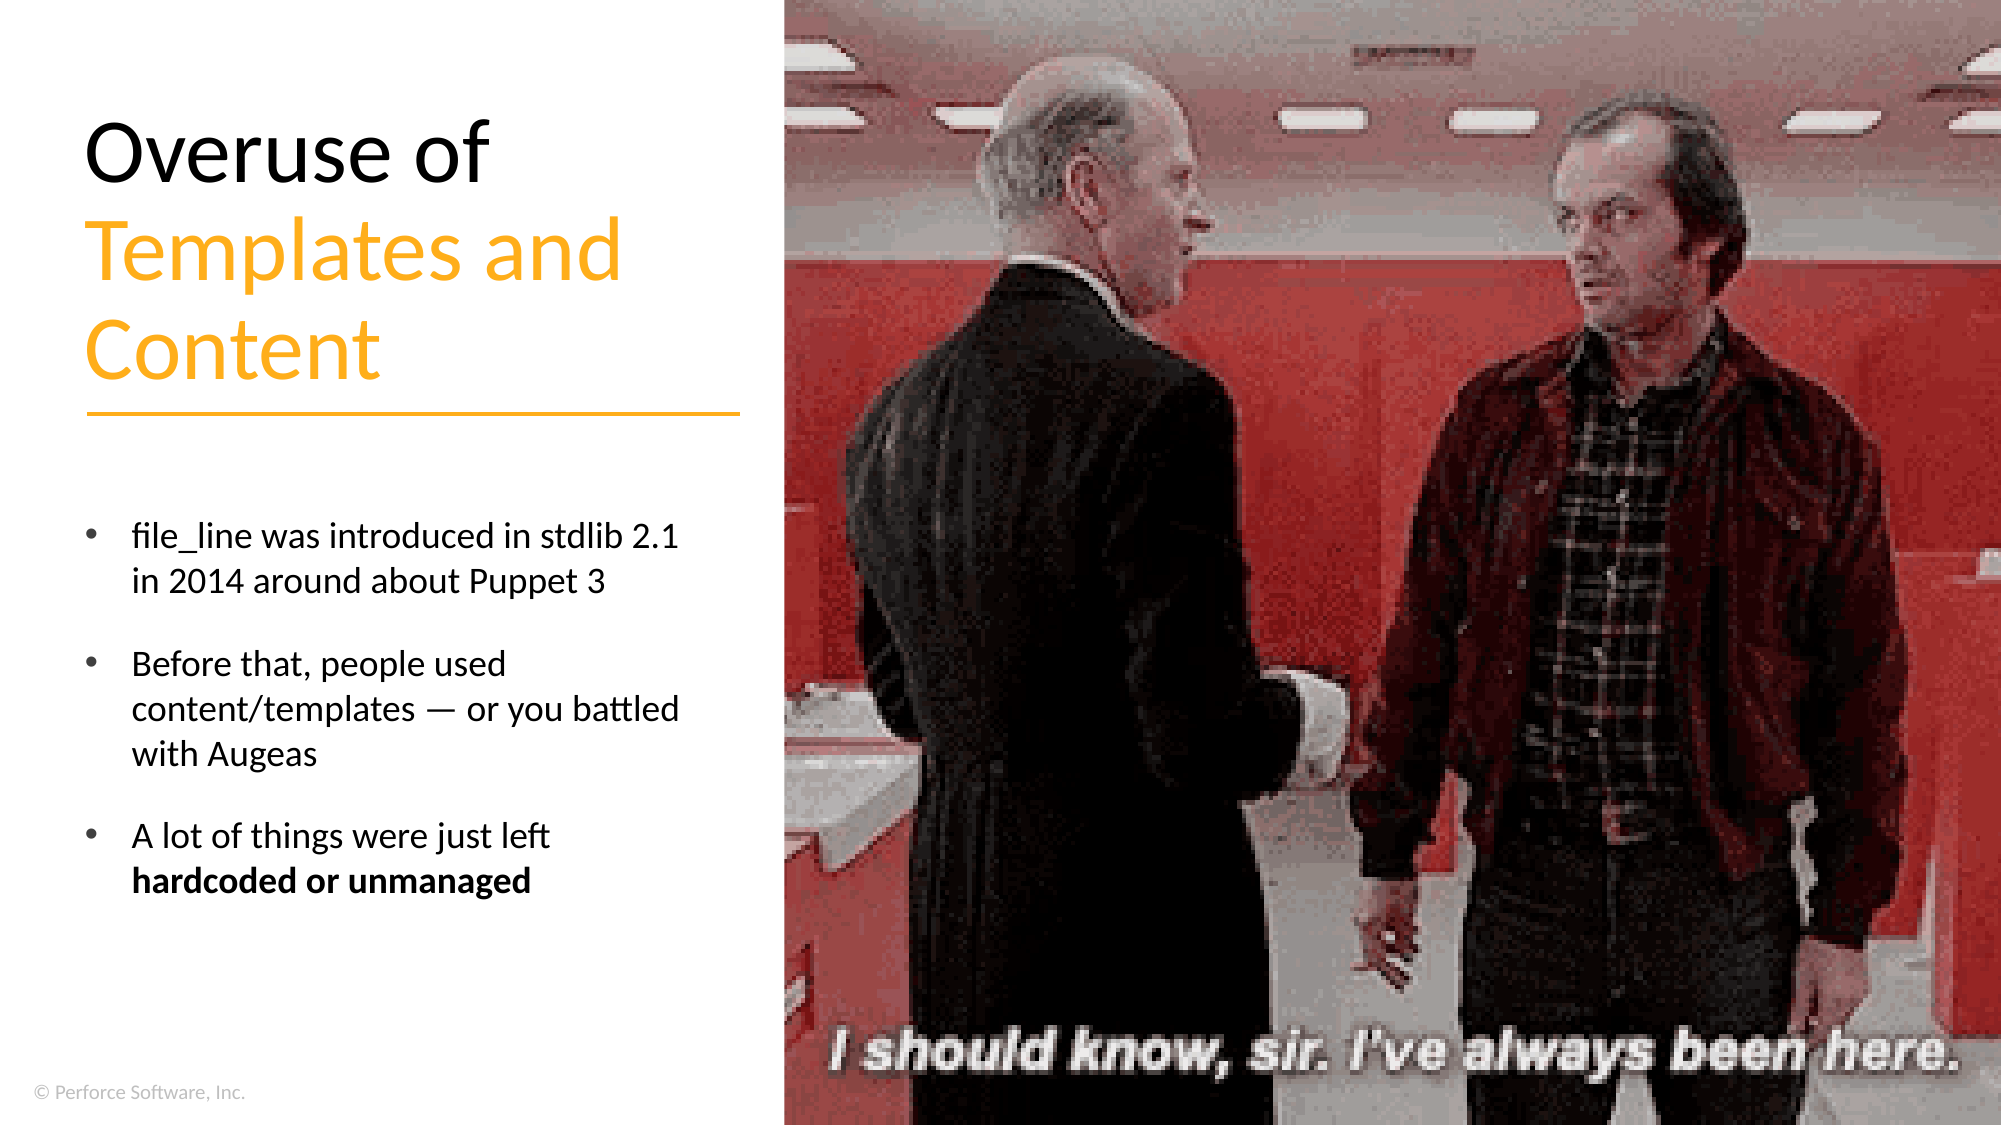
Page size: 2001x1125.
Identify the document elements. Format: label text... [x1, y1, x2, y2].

picture [784, 0, 2001, 1125]
text_box file_line was introduced in stdlib 2.1 in 2014 around about Puppet 3 Before that, people used content/templates — or you battled with Augeas A lot of things were just left hardcoded or unmanaged [69, 503, 723, 939]
text_box Overuse of Templates and Content [69, 95, 740, 407]
